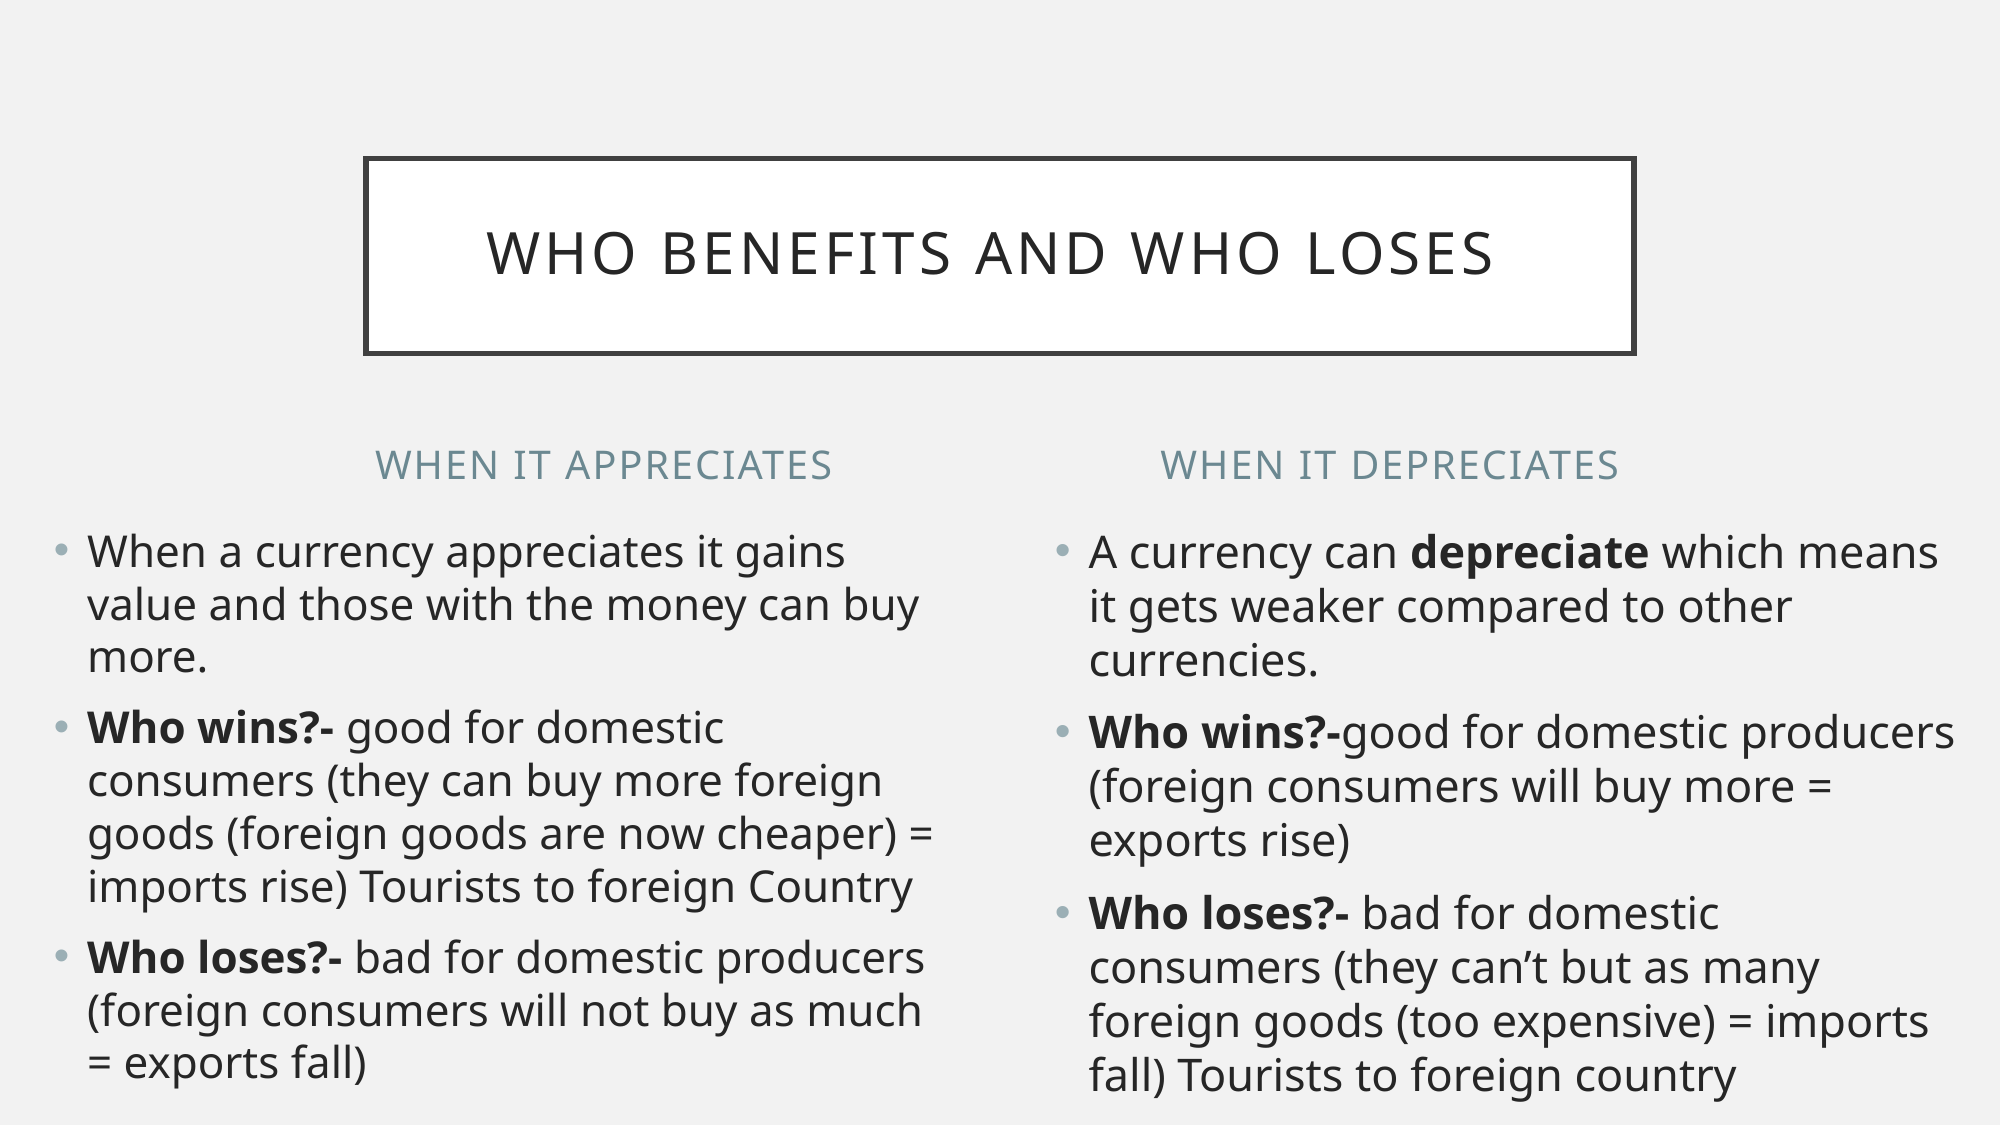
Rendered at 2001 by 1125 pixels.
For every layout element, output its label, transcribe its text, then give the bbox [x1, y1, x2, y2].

title Who benefits and who loses [363, 156, 1637, 356]
list When it Appreciates [259, 379, 961, 495]
list When a currency appreciates it gains value and those with the money can buy more. Who wins?- good for domestic consumers (they can buy more foreign goods (foreign goods are now cheaper) = imports rise) Tourists to foreign Country Who loses?- bad for domestic producers (foreign consumers will not buy as much = exports fall) [39, 515, 958, 1125]
list A currency can depreciate which means it gets weaker compared to other currencies. Who wins?-good for domestic producers (foreign consumers will buy more = exports rise) Who loses?- bad for domestic consumers (they can’t but as many foreign goods (too expensive) = imports fall) Tourists to foreign country [1039, 515, 1977, 1113]
list When it Depreciates [1039, 379, 1741, 495]
